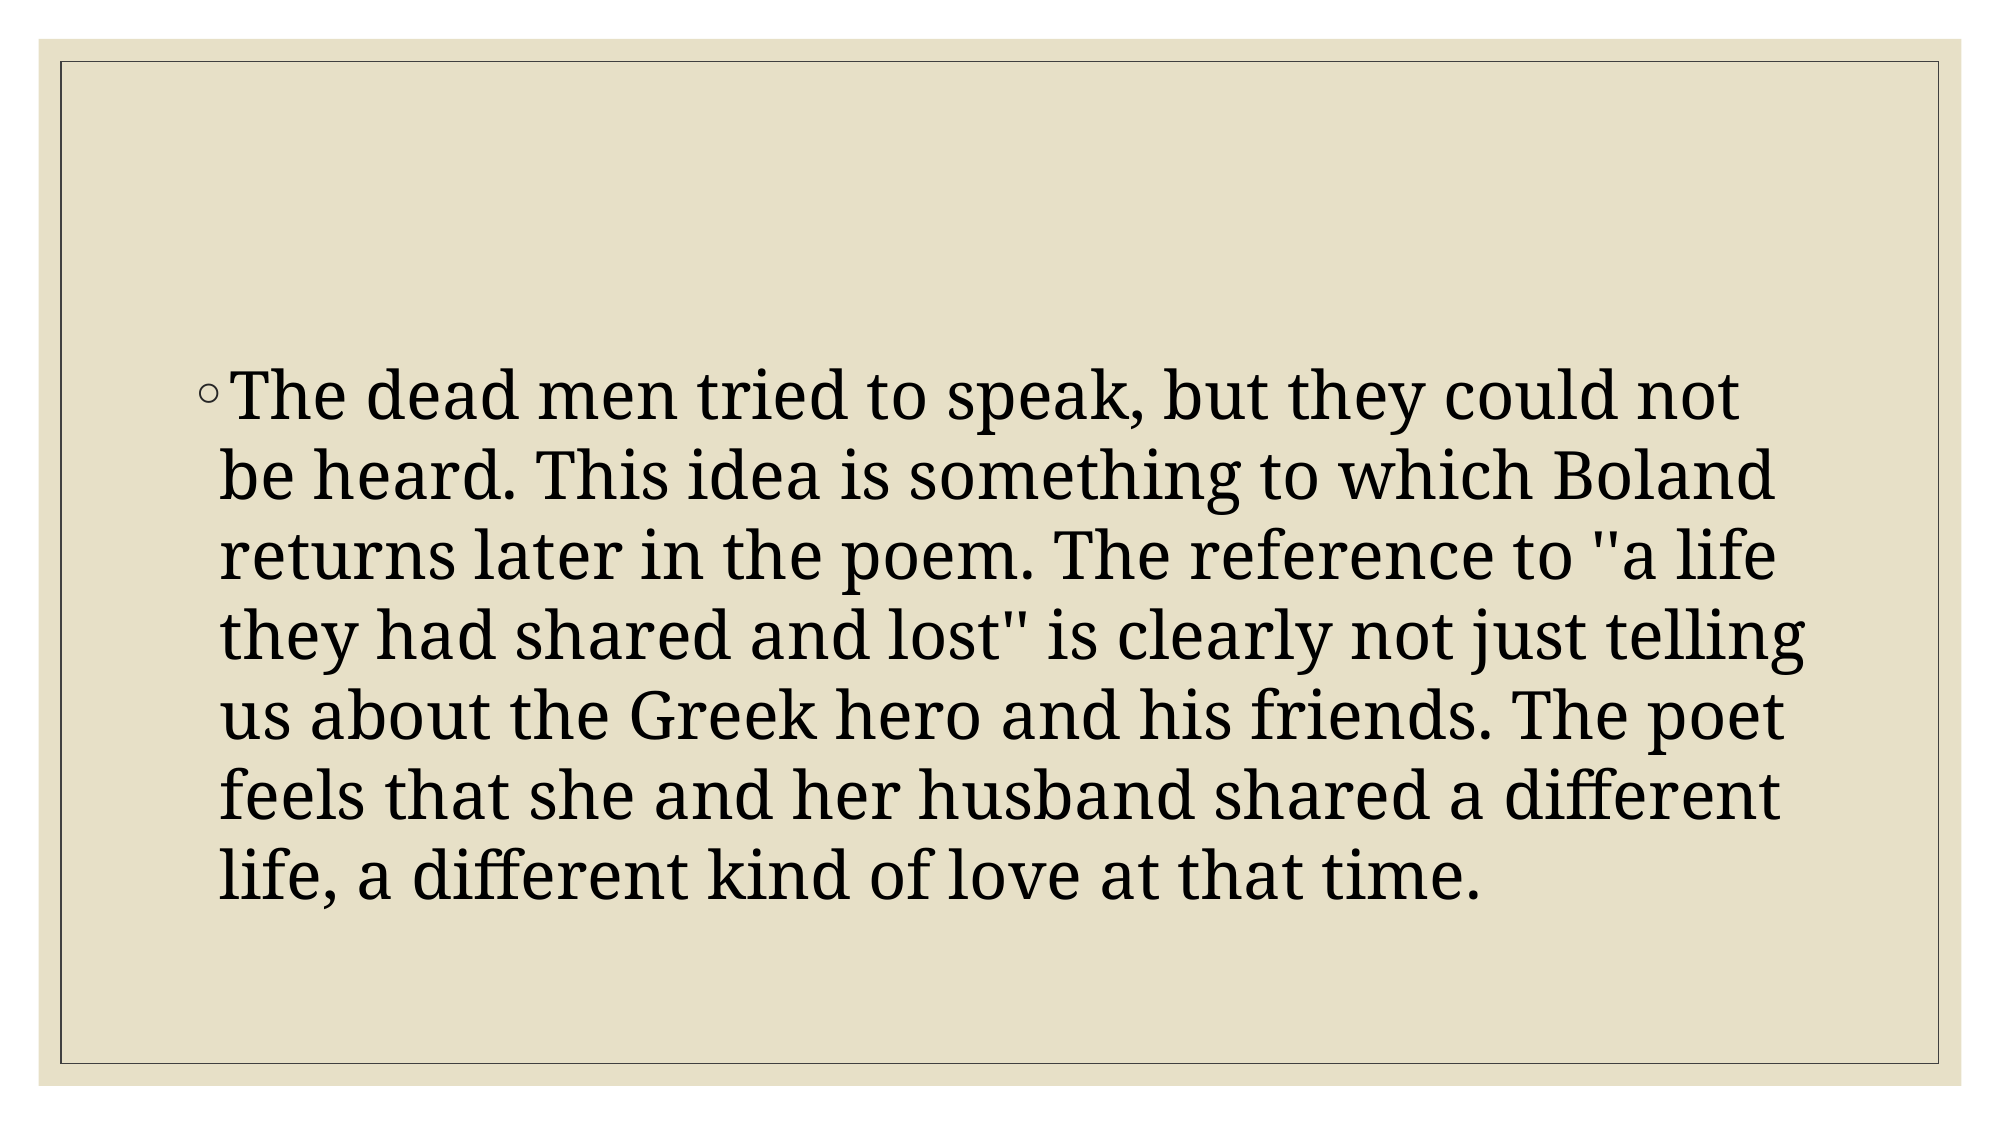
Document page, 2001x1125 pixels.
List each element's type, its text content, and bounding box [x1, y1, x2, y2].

list The dead men tried to speak, but they could not be heard. This idea is something to which Boland returns later in the poem. The reference to ''a life they had shared and lost'' is clearly not just telling us about the Greek hero and his friends. The poet feels that she and her husband shared a different life, a different kind of love at that time. [174, 345, 1825, 990]
